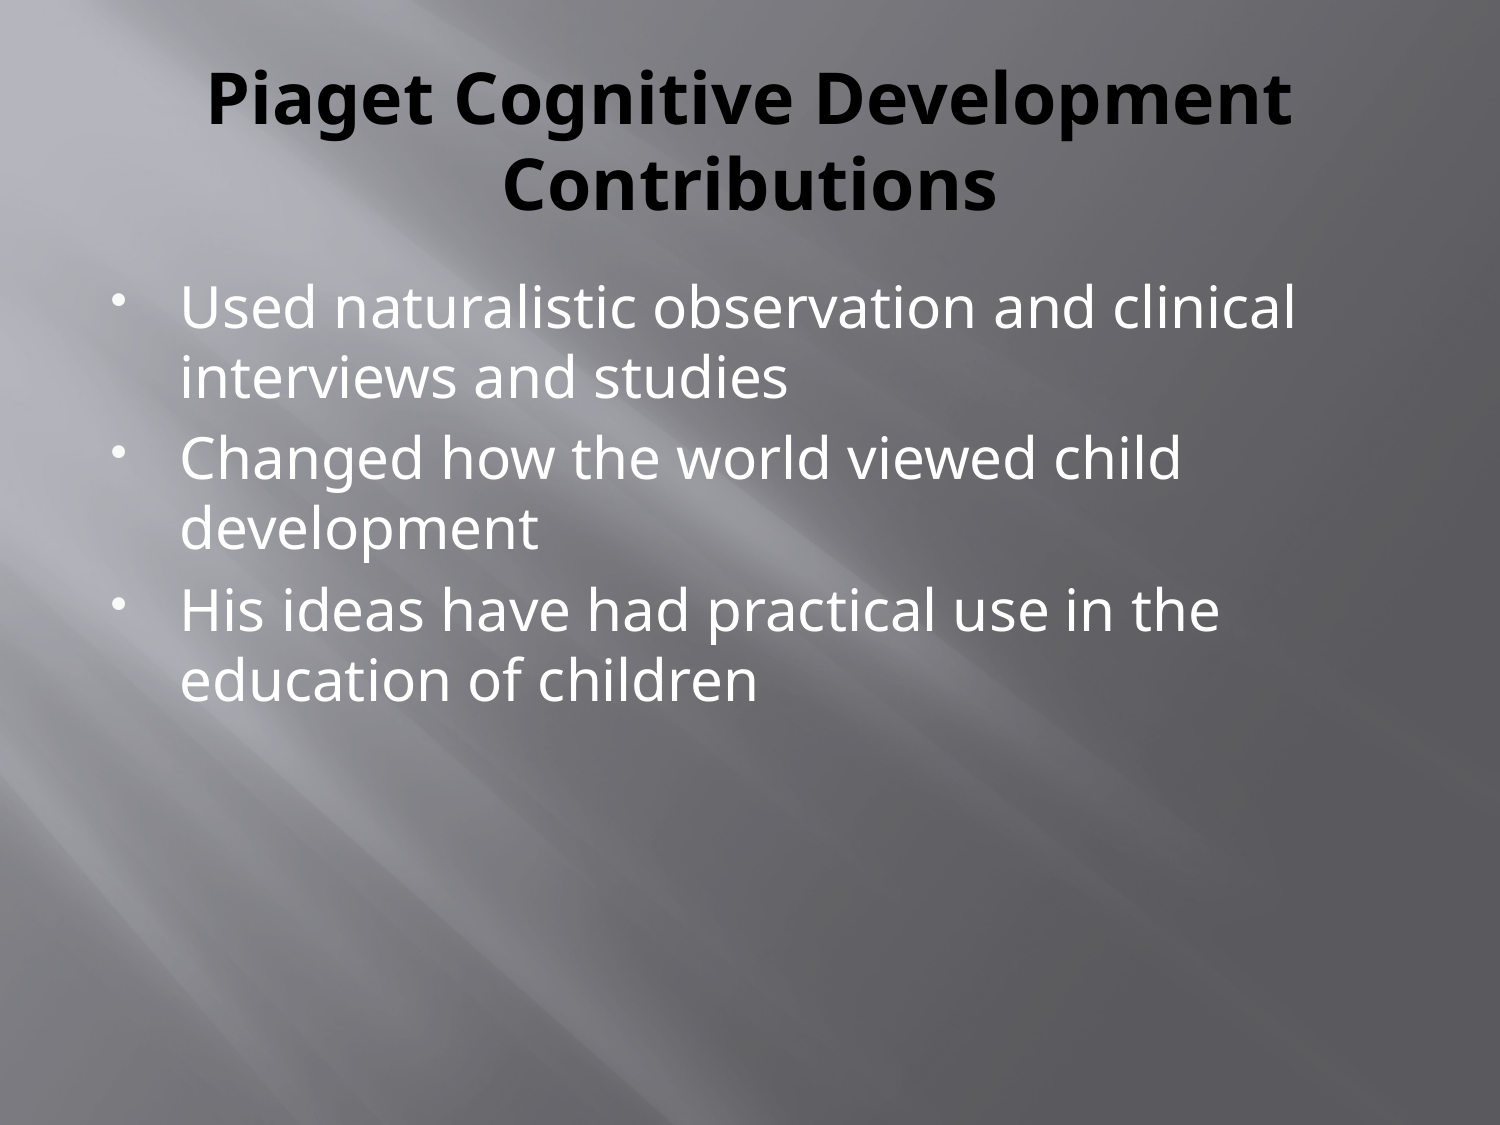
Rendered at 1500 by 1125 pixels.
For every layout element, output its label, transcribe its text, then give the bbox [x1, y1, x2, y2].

title Piaget Cognitive Development Contributions [75, 45, 1425, 233]
list Used naturalistic observation and clinical interviews and studies Changed how the world viewed child development His ideas have had practical use in the education of children [75, 262, 1425, 1035]
